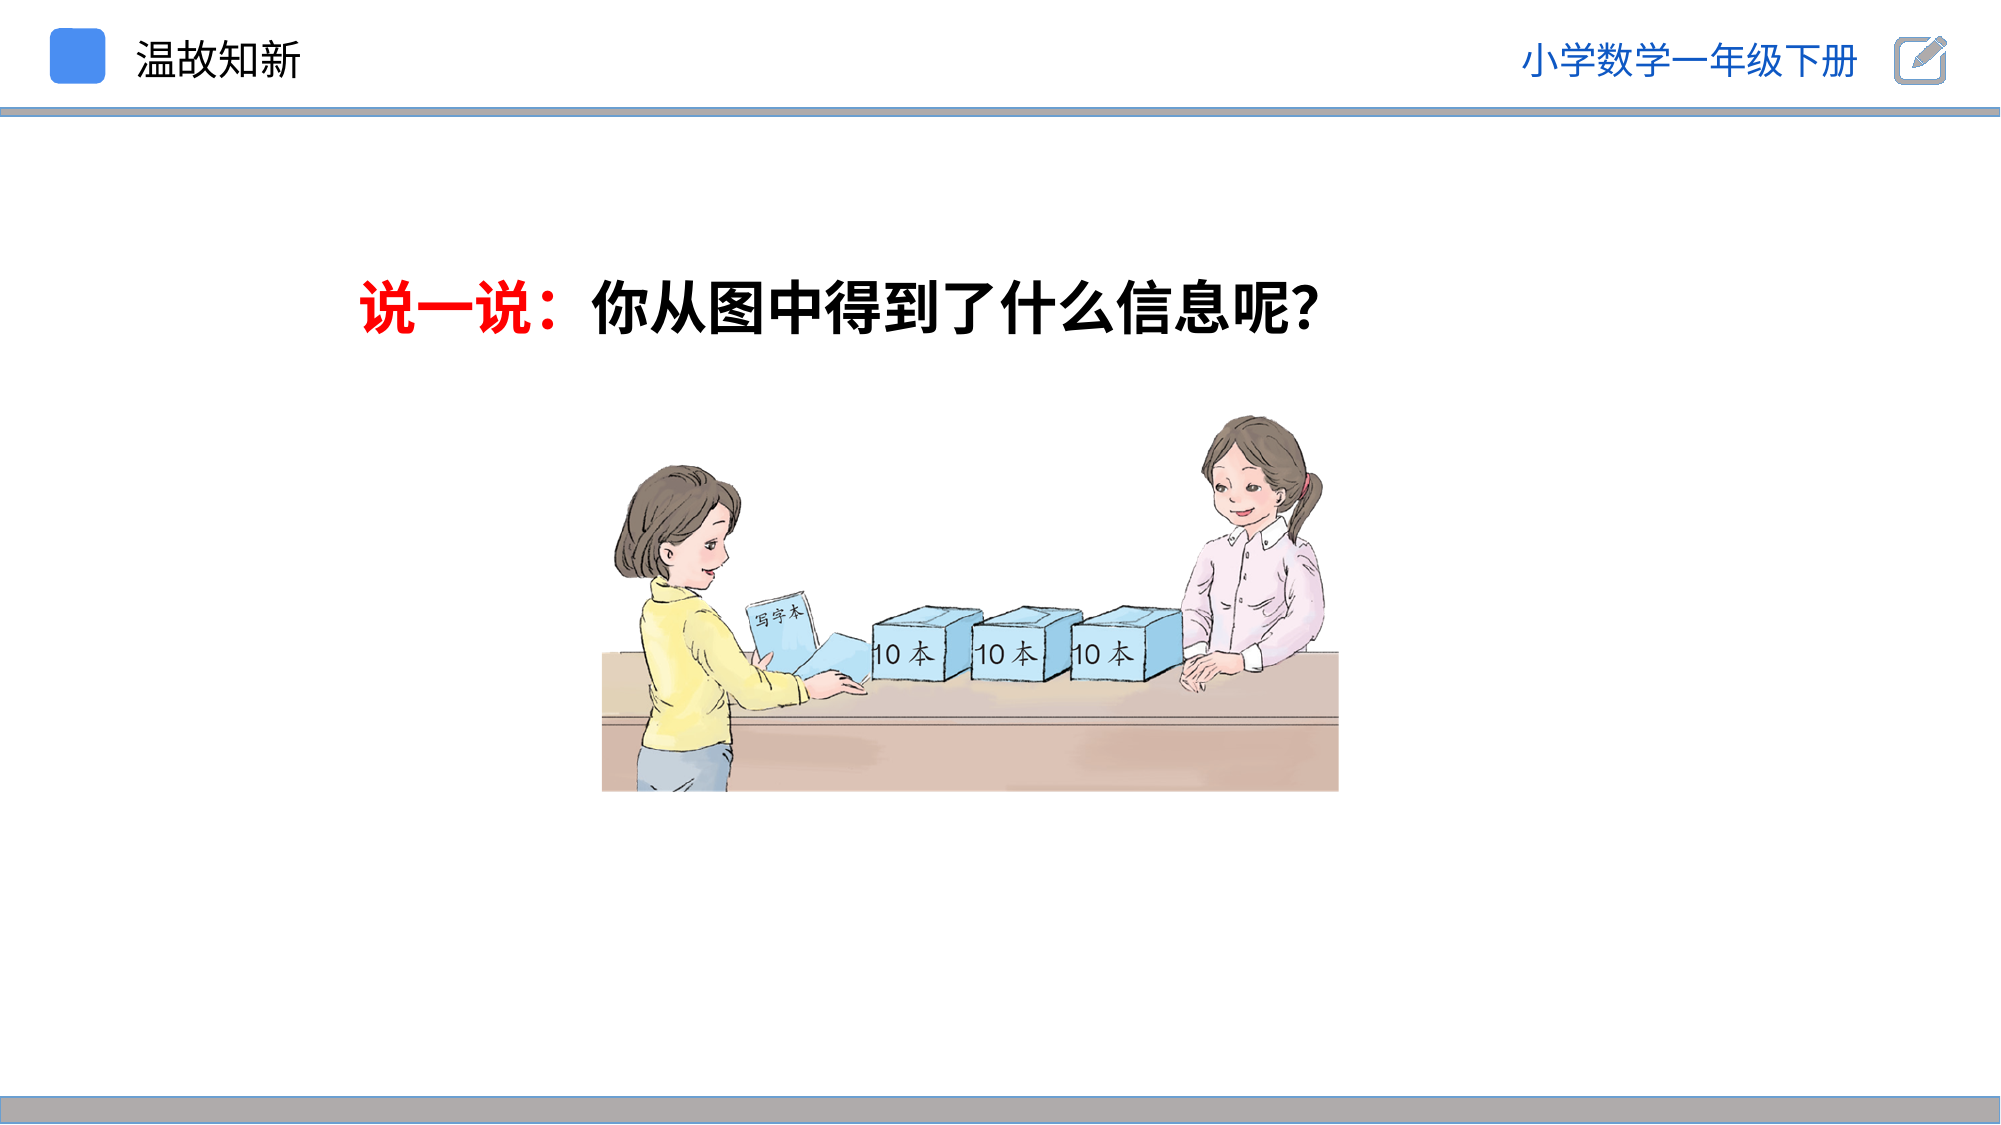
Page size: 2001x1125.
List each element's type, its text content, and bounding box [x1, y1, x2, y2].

text_box 说一说：你从图中得到了什么信息呢？ [343, 257, 1364, 349]
text_box 温故知新 [120, 26, 318, 92]
picture [601, 400, 1339, 799]
